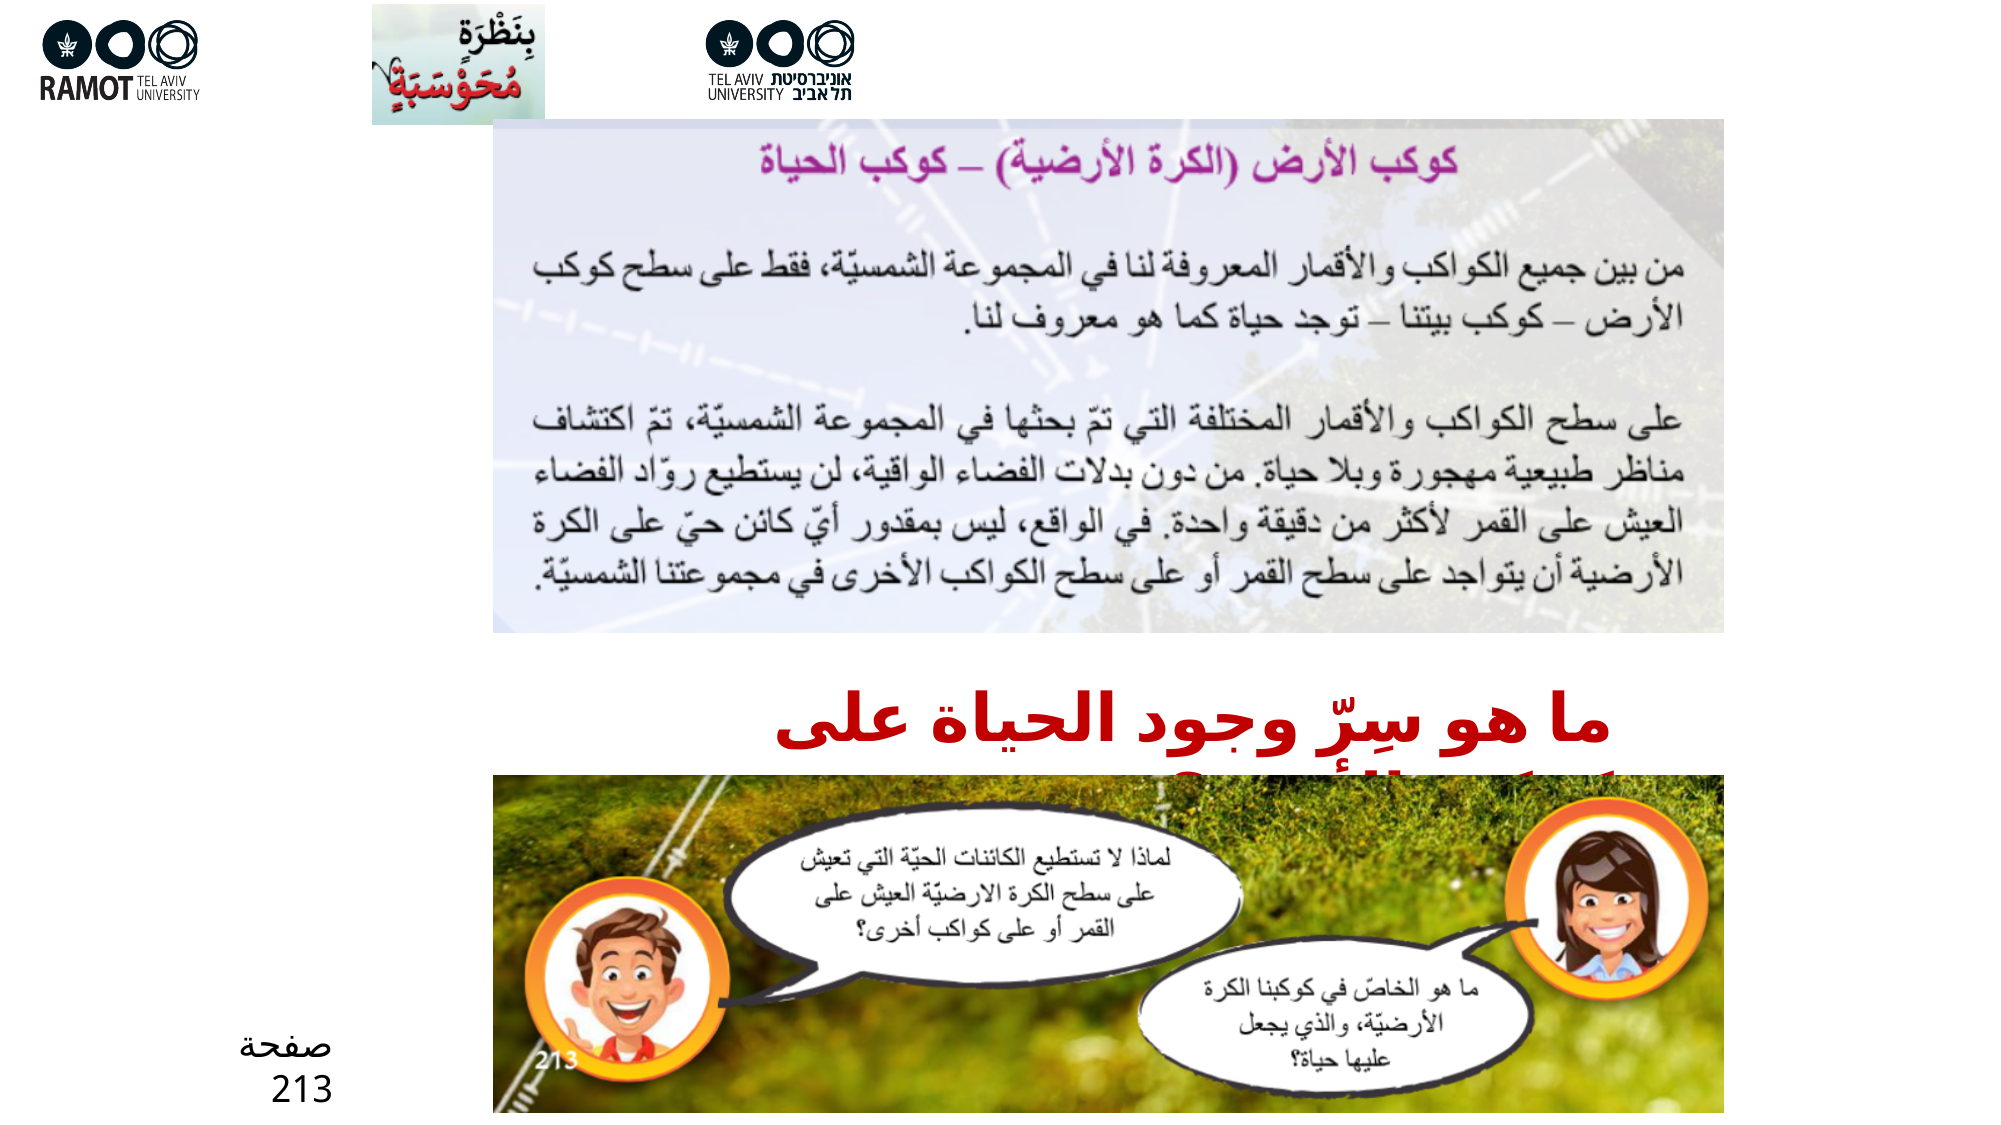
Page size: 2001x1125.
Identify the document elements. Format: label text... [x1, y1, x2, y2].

text_box ما هو سِرّ وجود الحياة على كوكب الأرض؟ [595, 666, 1629, 775]
text_box صفحة 213 [161, 1012, 349, 1118]
picture [493, 775, 1724, 1113]
picture [37, 4, 1724, 633]
